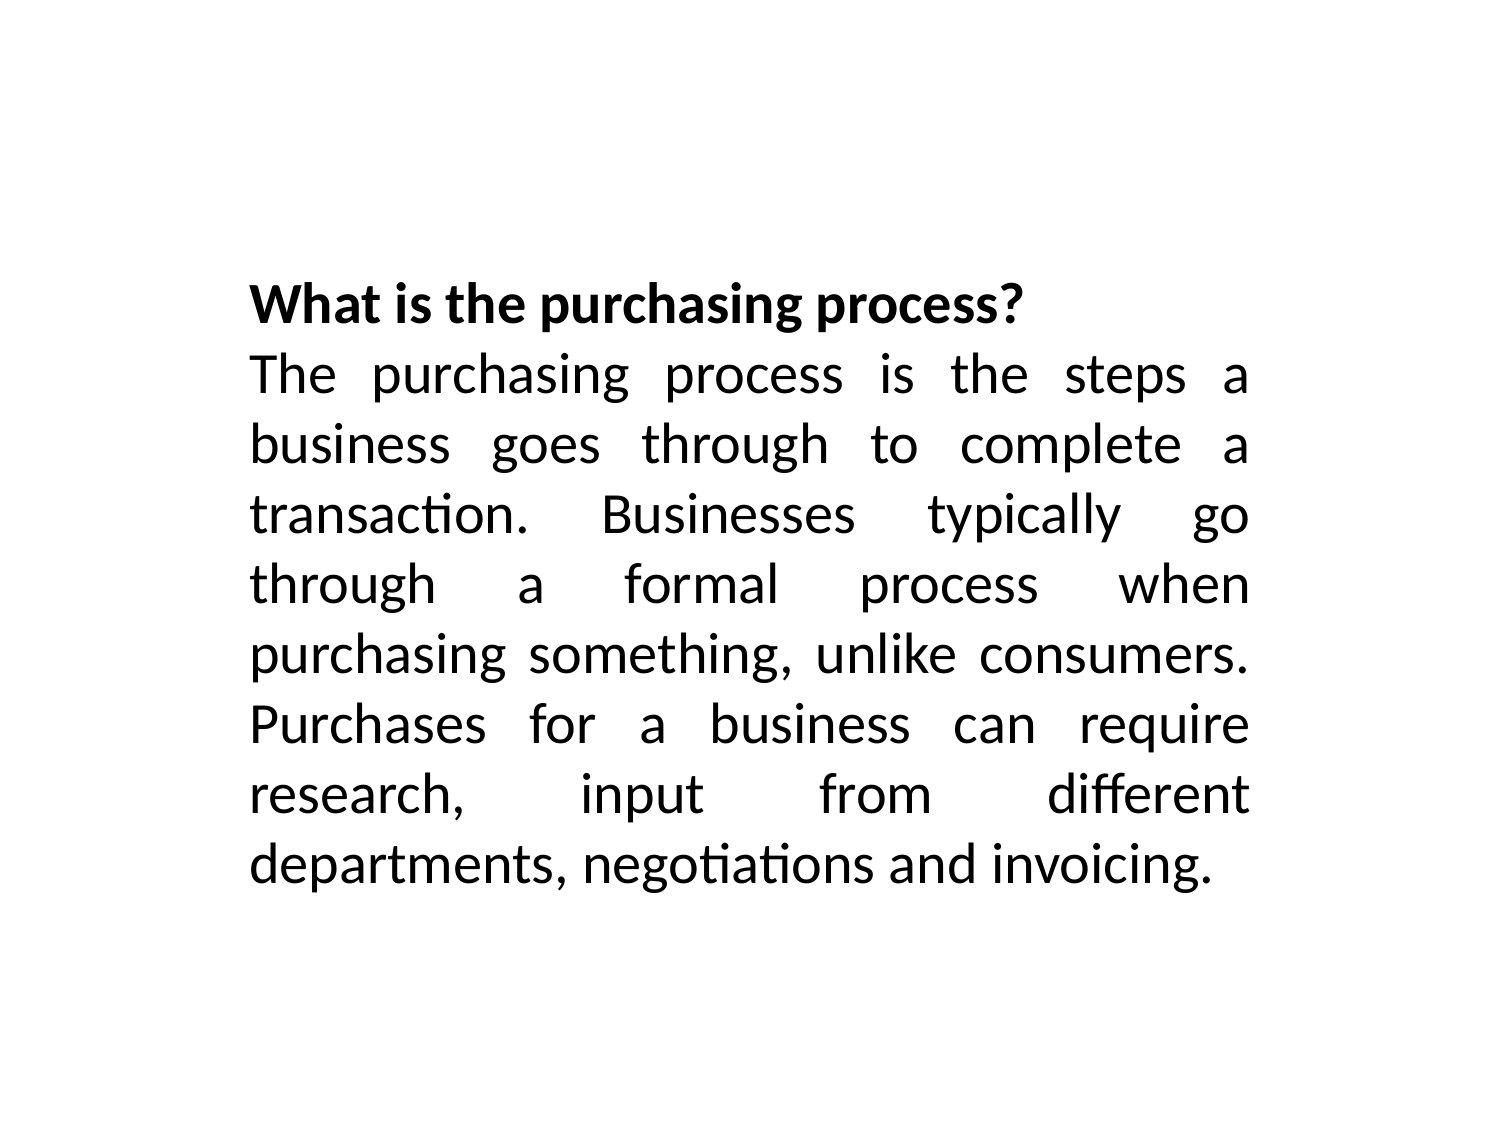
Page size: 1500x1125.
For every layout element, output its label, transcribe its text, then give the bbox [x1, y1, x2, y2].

text_box What is the purchasing process? The purchasing process is the steps a business goes through to complete a transaction. Businesses typically go through a formal process when purchasing something, unlike consumers. Purchases for a business can require research, input from different departments, negotiations and invoicing. [234, 257, 1266, 903]
